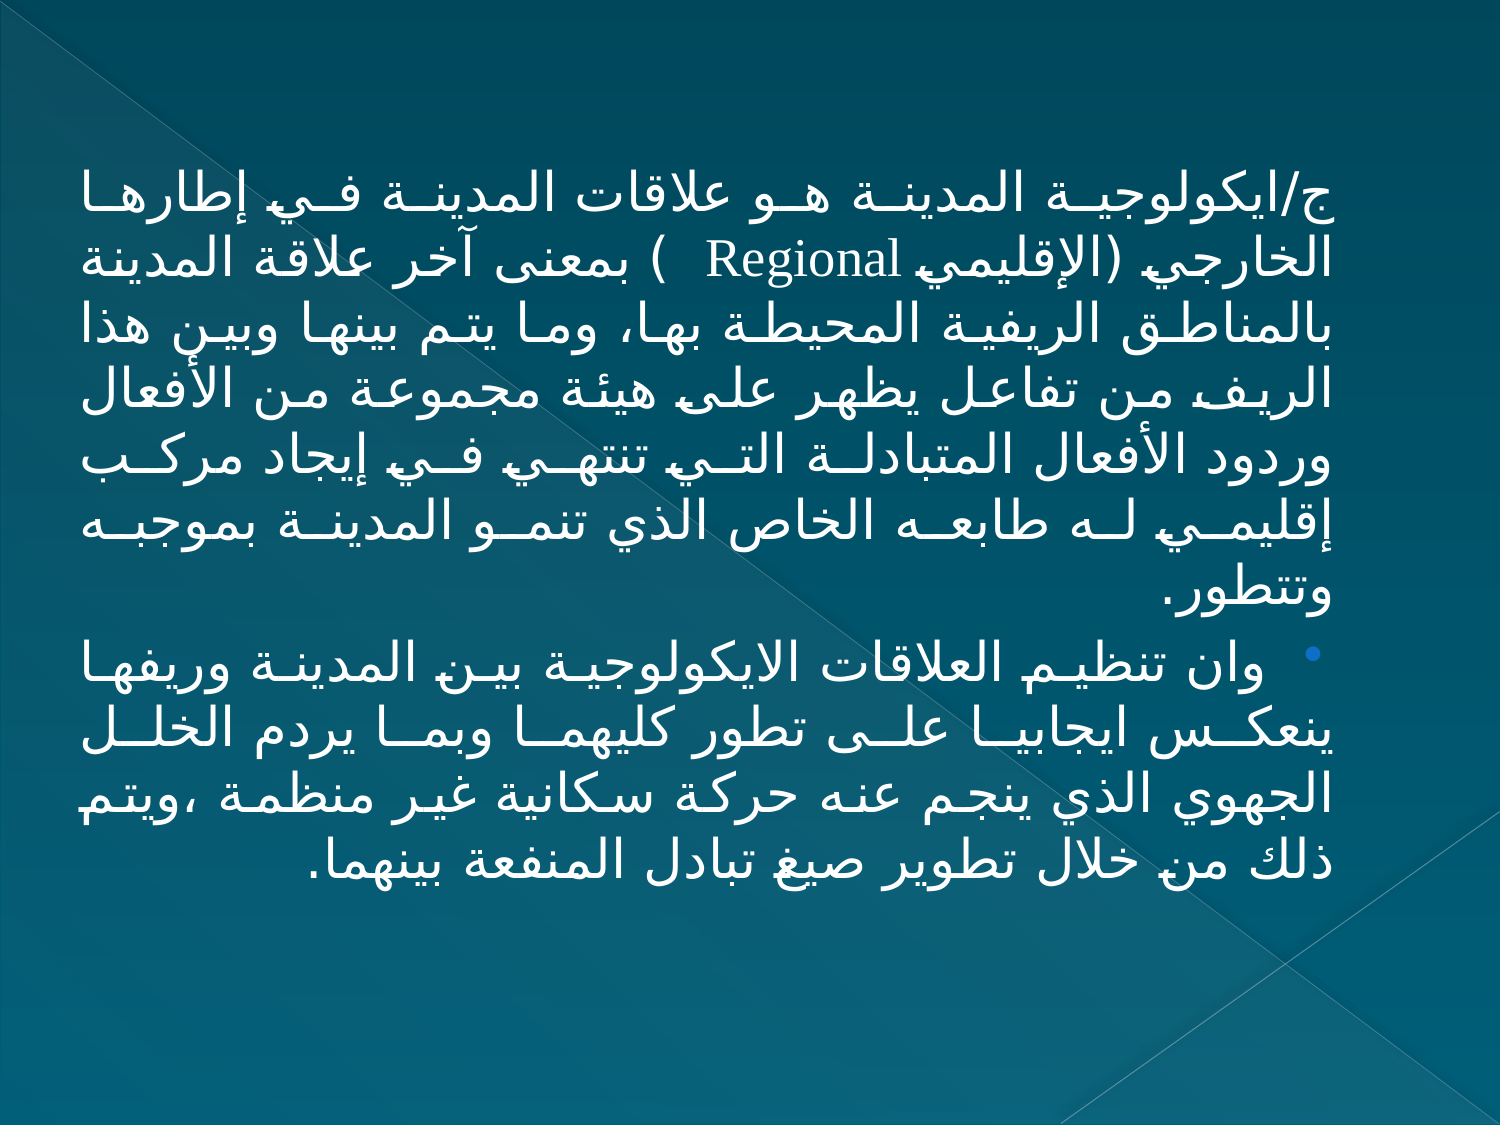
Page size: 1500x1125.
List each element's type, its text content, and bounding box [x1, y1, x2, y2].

list ج/ايكولوجية المدينة هو علاقات المدينة في إطارها الخارجي (الإقليمي Regional ) بمعنى آخر علاقة المدينة بالمناطق الريفية المحيطة بها، وما يتم بينها وبين هذا الريف من تفاعل يظهر على هيئة مجموعة من الأفعال وردود الأفعال المتبادلة التي تنتهي في إيجاد مركب إقليمي له طابعه الخاص الذي تنمو المدينة بموجبه وتتطور. وان تنظيم العلاقات الايكولوجية بين المدينة وريفها ينعكس ايجابيا على تطور كليهما وبما يردم الخلل الجهوي الذي ينجم عنه حركة سكانية غير منظمة ،ويتم ذلك من خلال تطوير صيغ تبادل المنفعة بينهما. [64, 149, 1415, 899]
